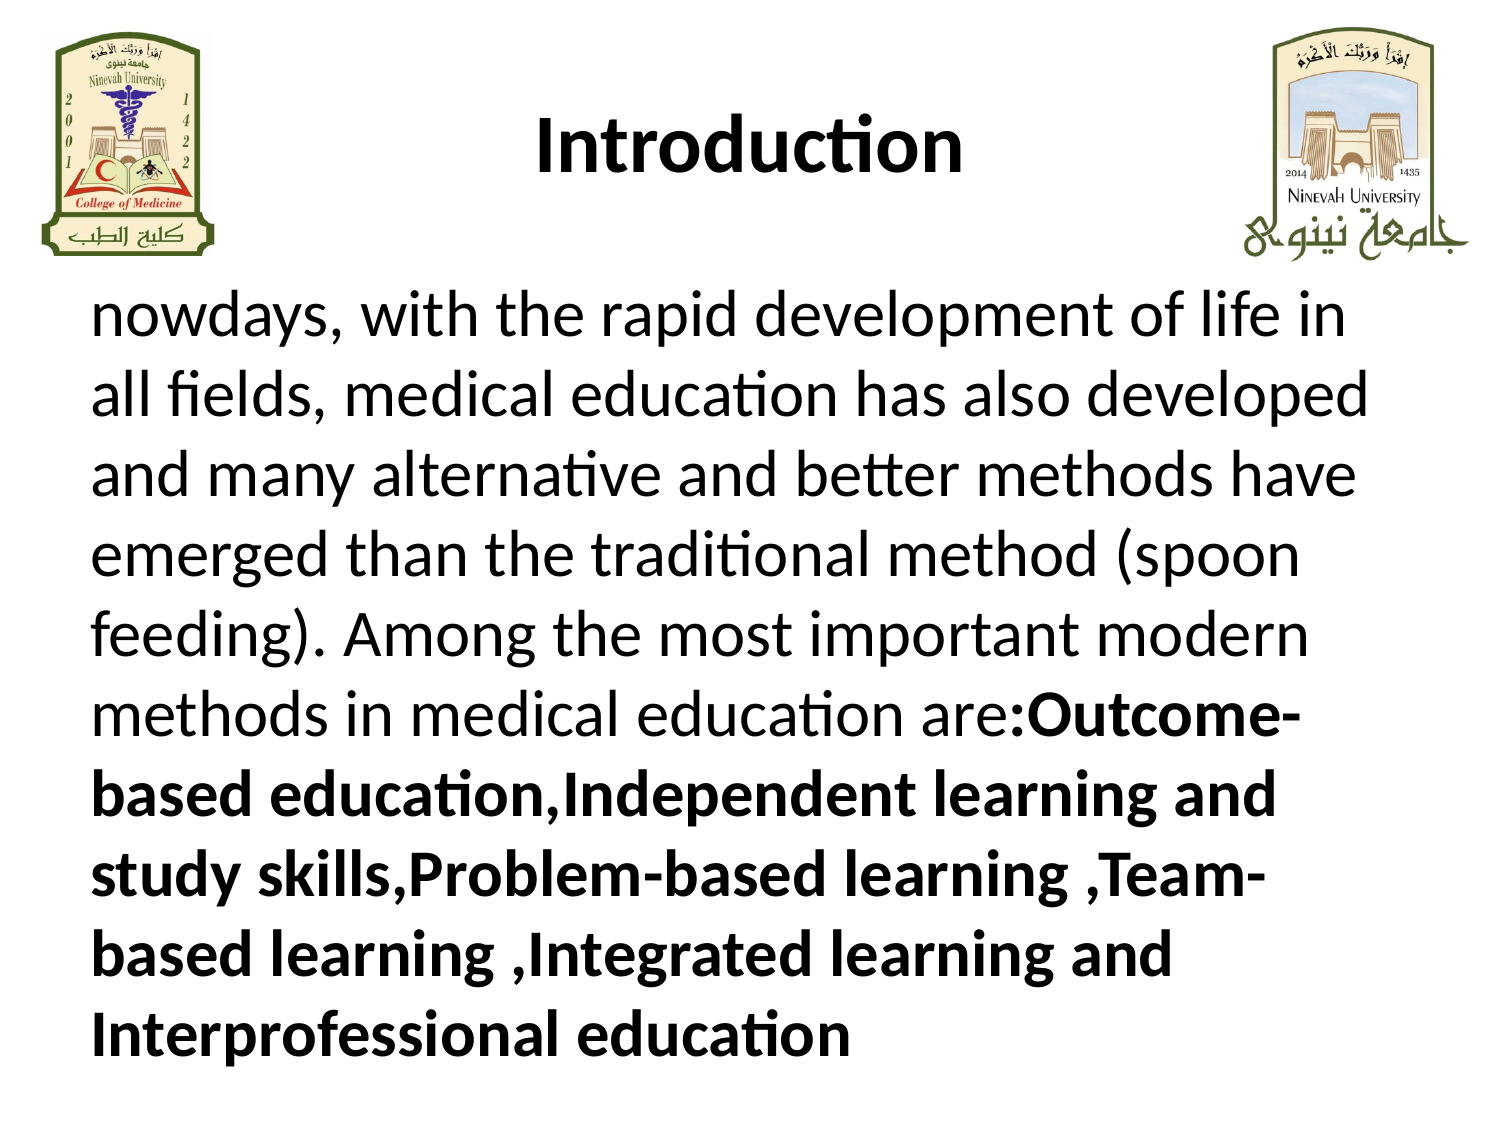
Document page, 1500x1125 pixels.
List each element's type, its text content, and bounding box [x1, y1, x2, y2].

picture [1210, 0, 1500, 300]
list nowdays, with the rapid development of life in all fields, medical education has also developed and many alternative and better methods have emerged than the traditional method (spoon feeding). Among the most important modern methods in medical education are:Outcome-based education,Independent learning and study skills,Problem-based learning ,Team-based learning ,Integrated learning and Interprofessional education [75, 262, 1425, 1005]
title Introduction [237, 45, 1205, 233]
picture [16, 30, 232, 256]
